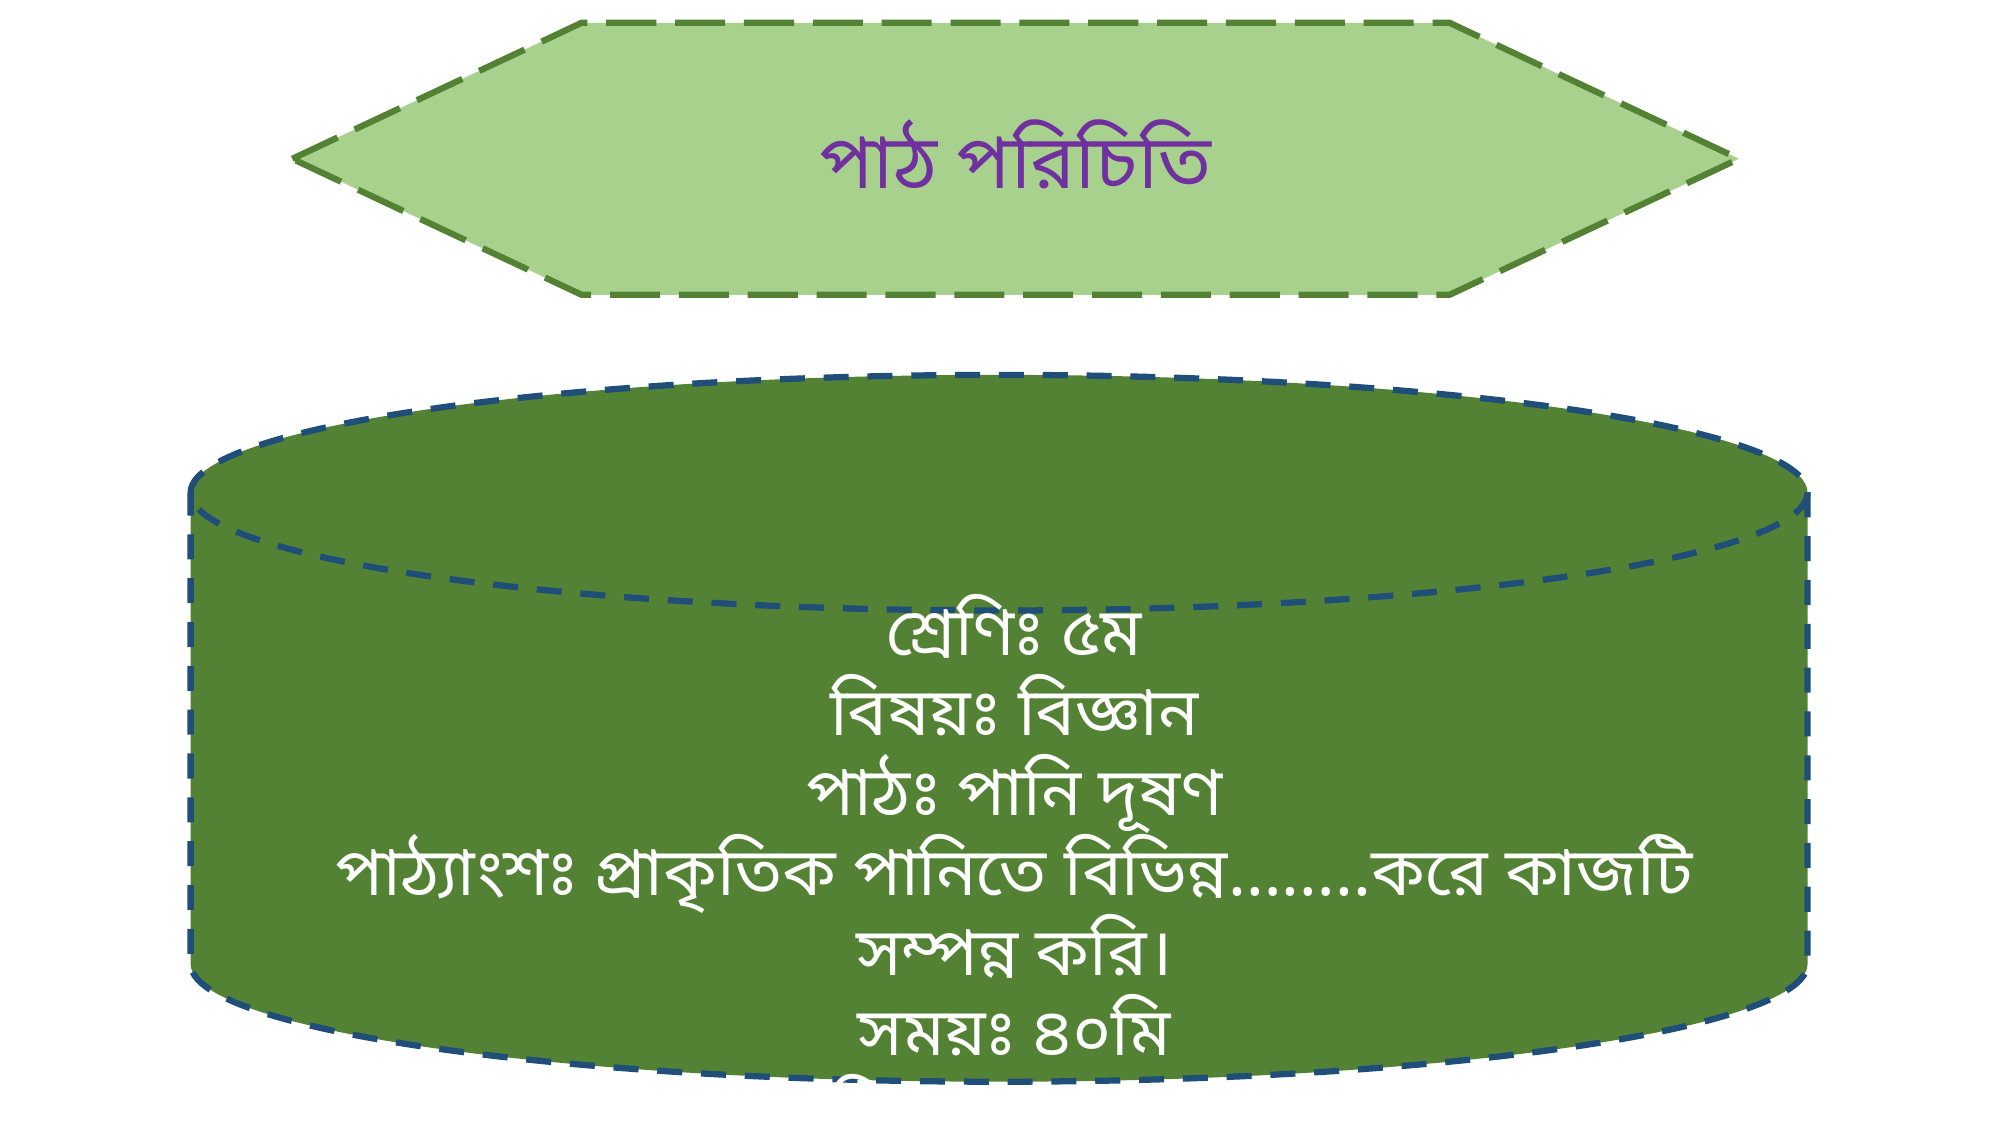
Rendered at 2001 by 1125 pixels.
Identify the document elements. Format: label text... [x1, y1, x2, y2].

text_box শ্রেণিঃ ৫ম বিষয়ঃ বিজ্ঞান পাঠঃ পানি দূষণ পাঠ্যাংশঃ প্রাকৃতিক পানিতে বিভিন্ন……..করে কাজটি সম্পন্ন করি। সময়ঃ ৪০মি তারিখঃ ২৯-০৪-১৯ [289, 581, 1739, 1125]
text_box পাঠ পরিচিতি [291, 21, 1742, 296]
text_box [189, 373, 1809, 1021]
